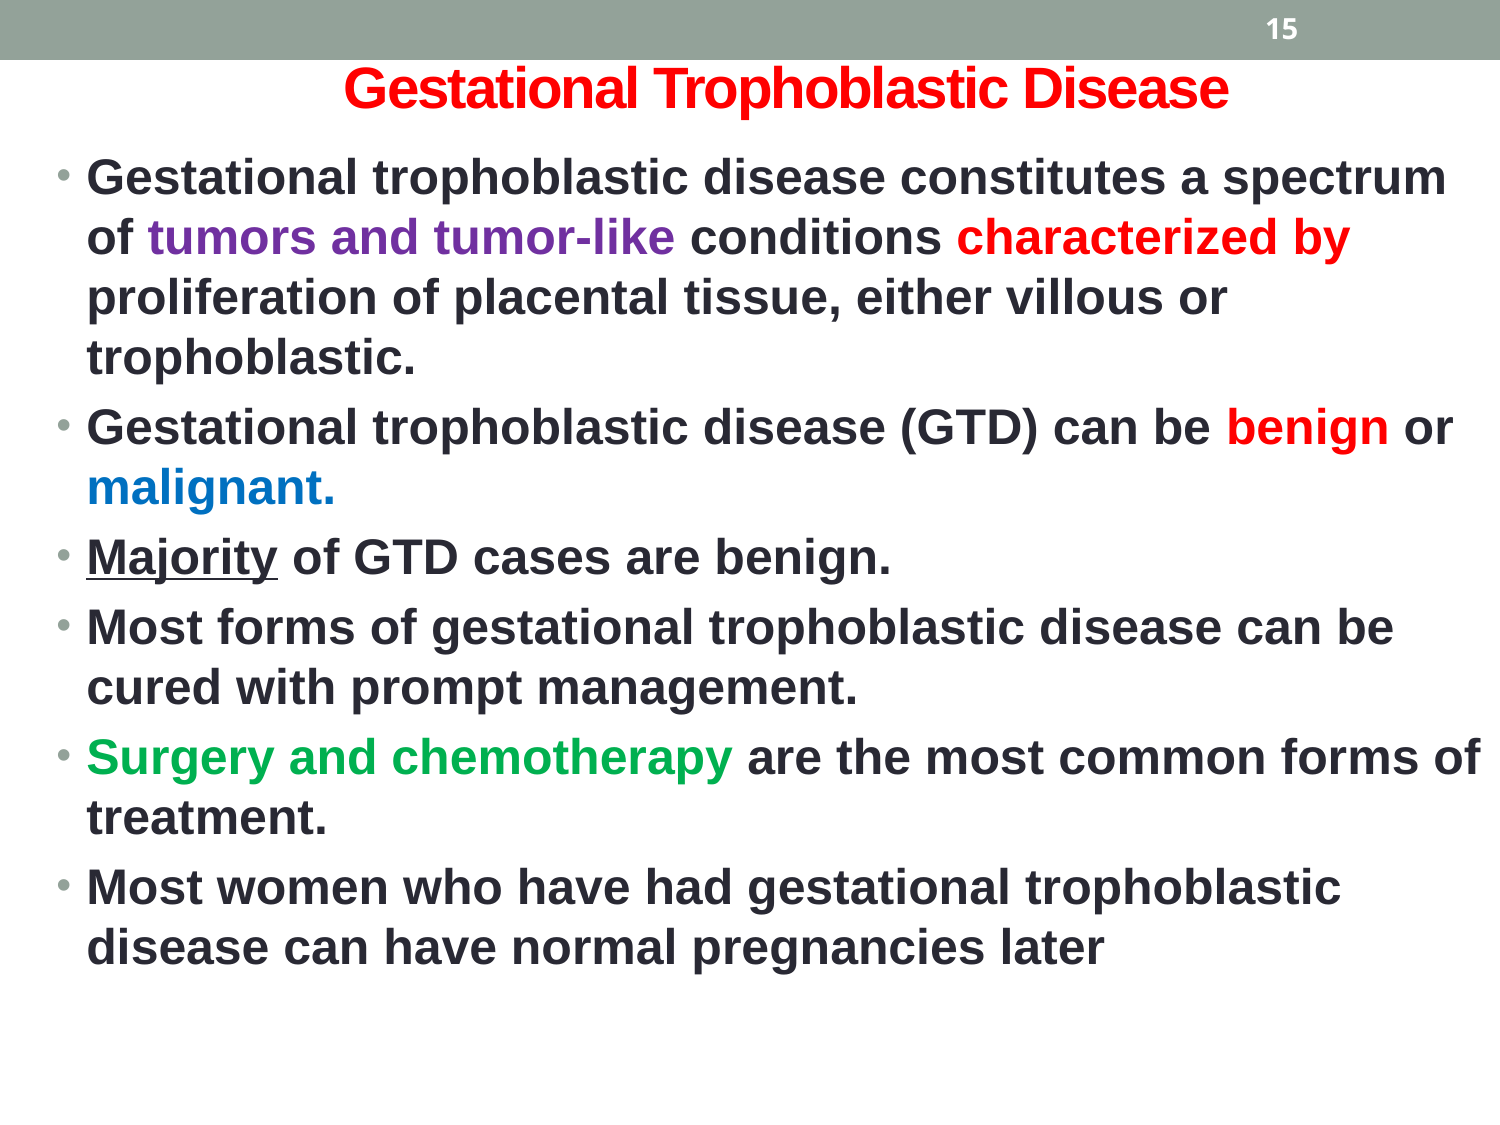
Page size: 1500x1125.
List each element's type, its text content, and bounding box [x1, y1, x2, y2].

list Gestational trophoblastic disease constitutes a spectrum of tumors and tumor-like conditions characterized by proliferation of placental tissue, either villous or trophoblastic. Gestational trophoblastic disease (GTD) can be benign or malignant. Majority of GTD cases are benign. Most forms of gestational trophoblastic disease can be cured with prompt management. Surgery and chemotherapy are the most common forms of treatment. Most women who have had gestational trophoblastic disease can have normal pregnancies later [41, 137, 1500, 1094]
slide_number 15 [1250, 3, 1425, 57]
title Gestational Trophoblastic Disease [150, 45, 1425, 126]
